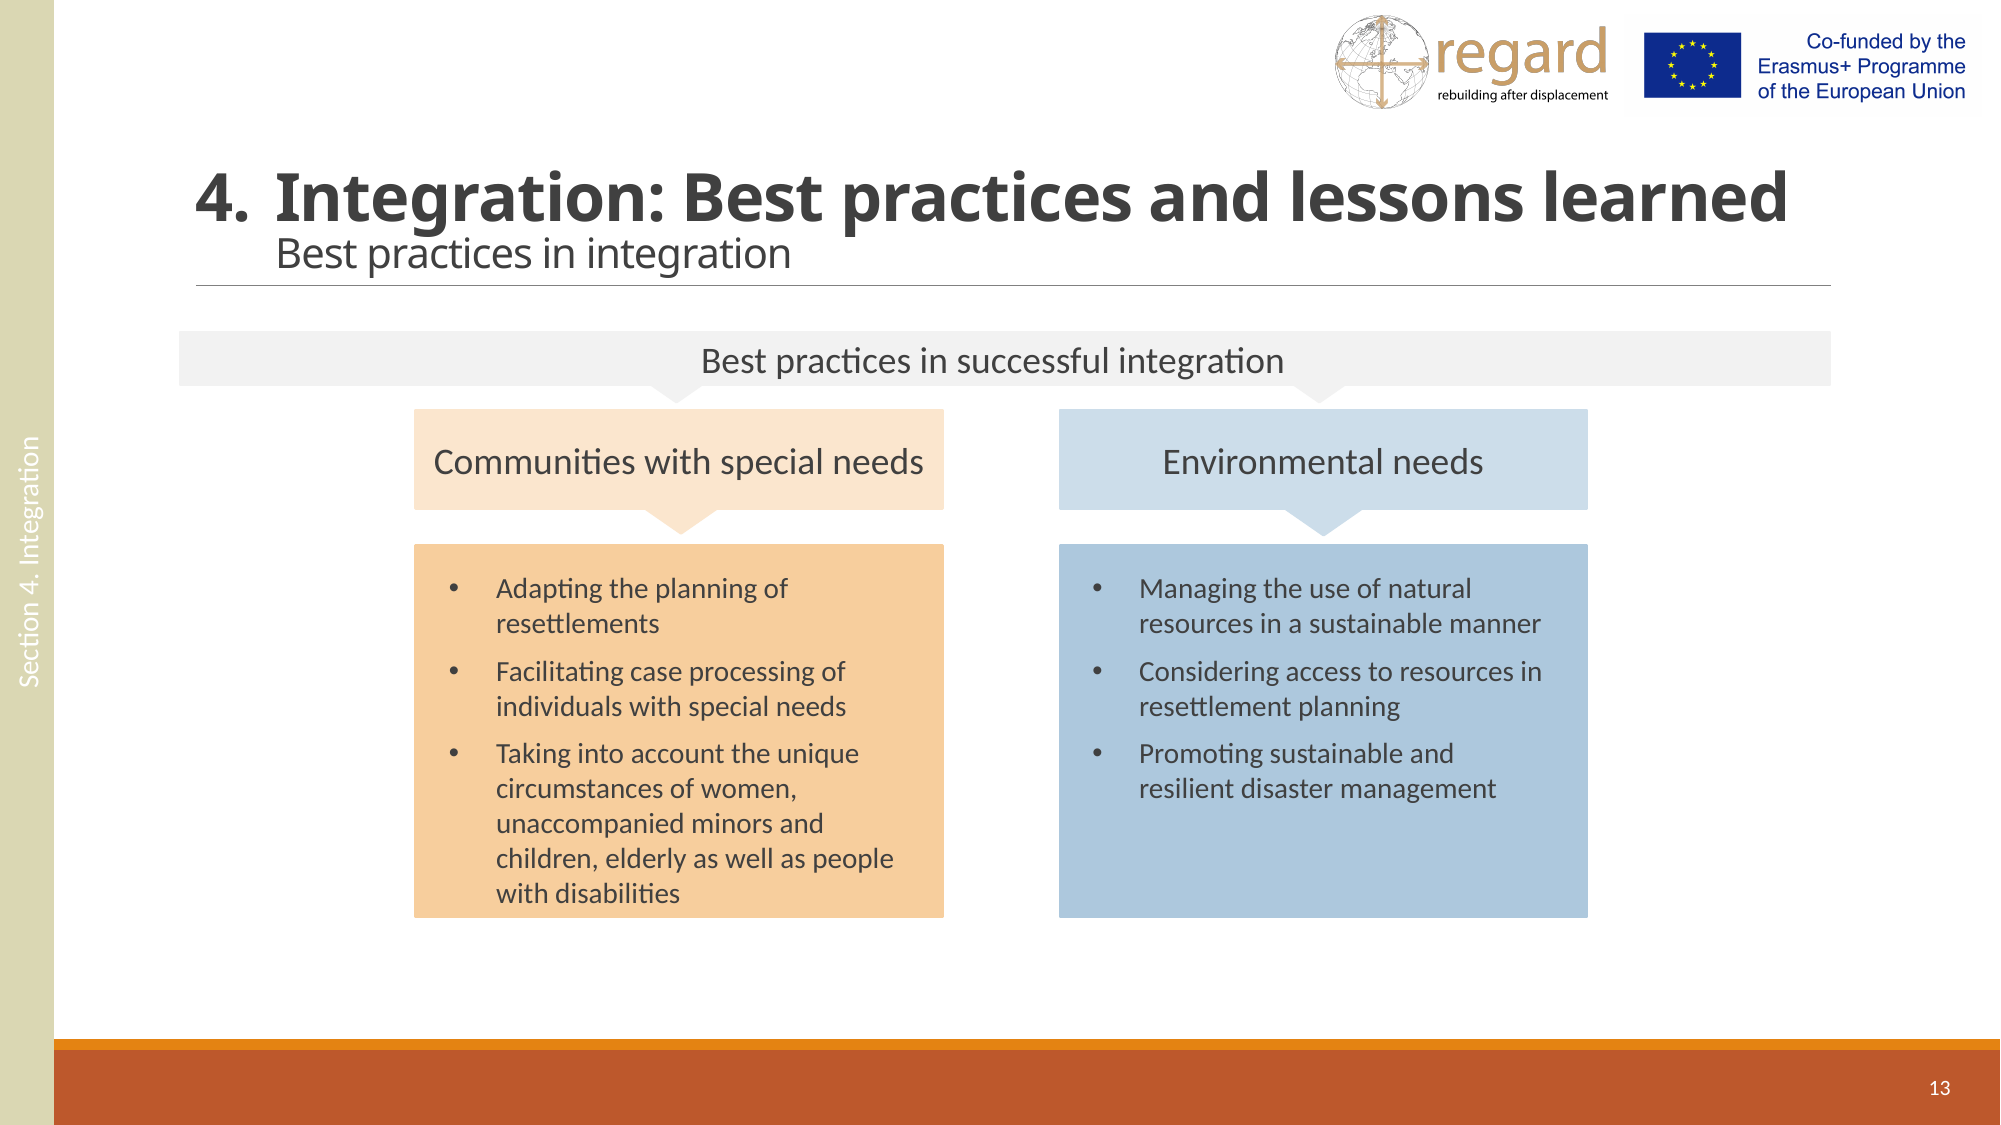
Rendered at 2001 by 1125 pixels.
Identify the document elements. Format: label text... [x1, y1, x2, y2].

title 4. Integration: Best practices and lessons learned Best practices in integration [180, 47, 1897, 285]
text_box Section 4. Integration [0, 0, 54, 1125]
picture [1624, 14, 1982, 117]
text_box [179, 327, 1831, 922]
picture [1335, 15, 1610, 47]
slide_number 13 [1750, 1056, 1966, 1117]
